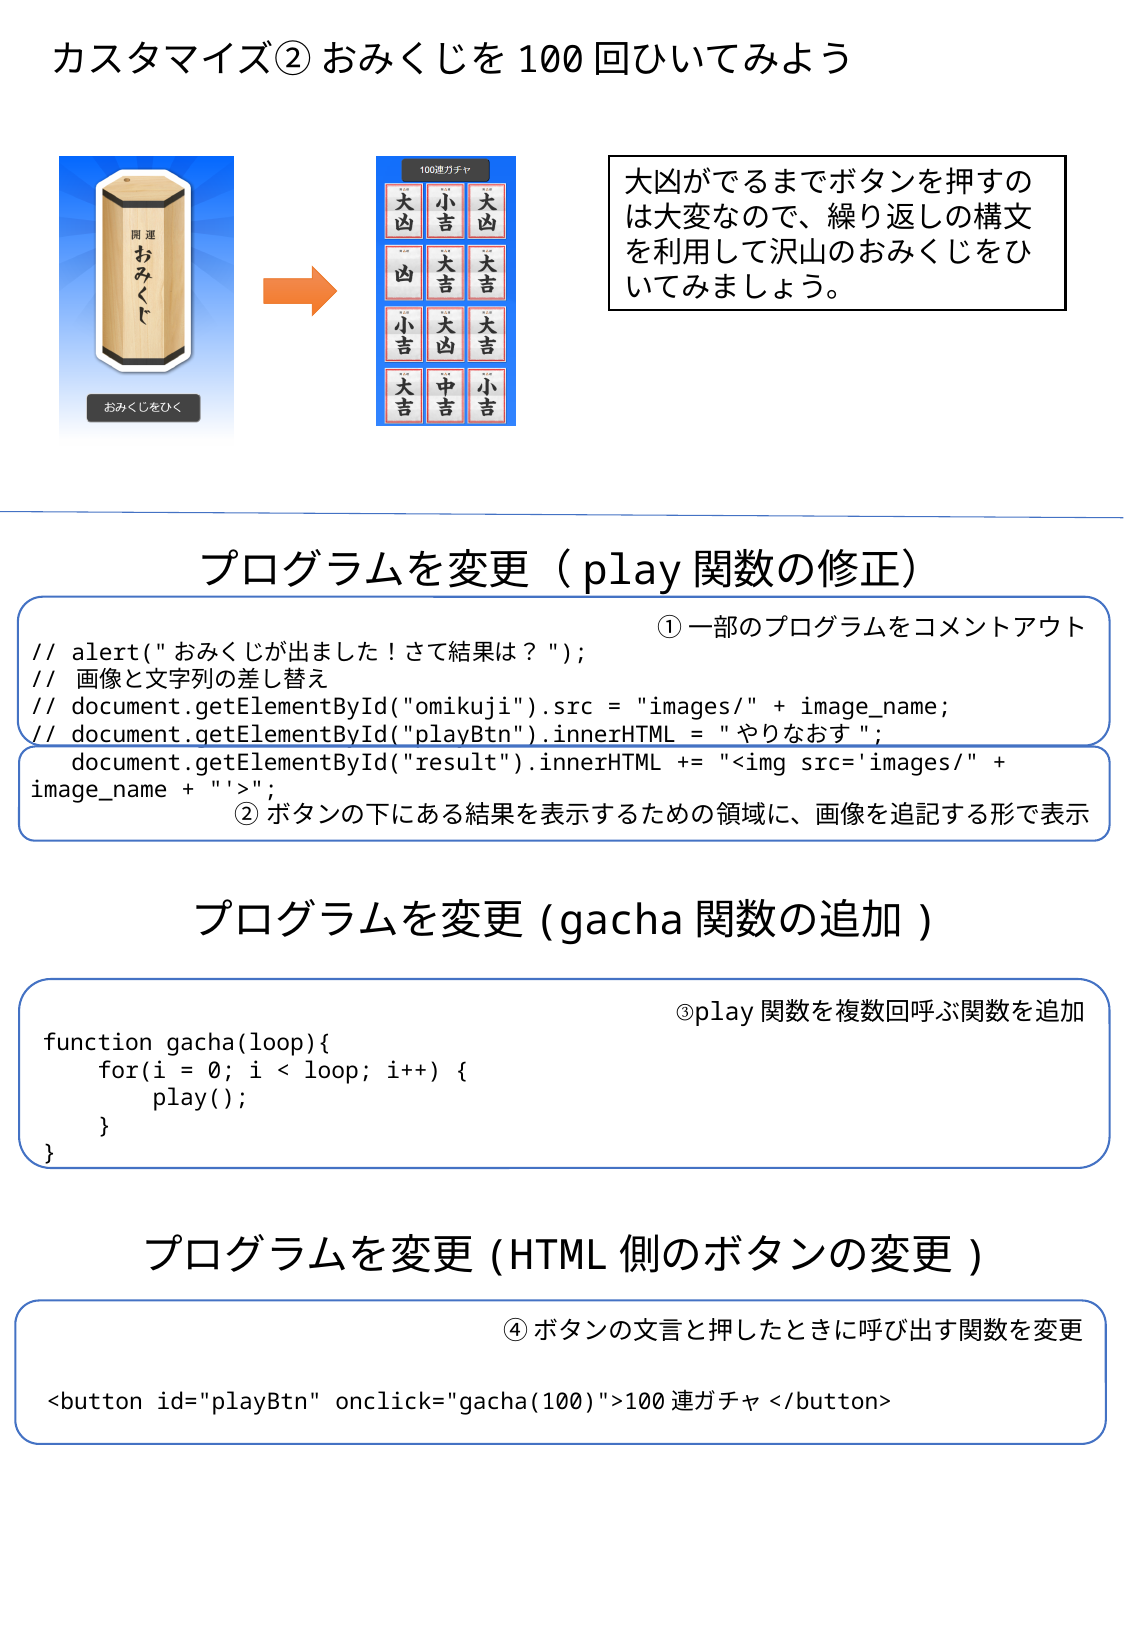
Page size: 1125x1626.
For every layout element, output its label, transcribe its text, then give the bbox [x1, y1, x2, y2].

text_box [263, 265, 338, 317]
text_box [0, 511, 1124, 518]
text_box プログラムを変更（play関数の修正） [100, 535, 1041, 601]
text_box カスタマイズ② おみくじを100回ひいてみよう [35, 27, 1094, 87]
text_box プログラムを変更(gacha関数の追加) [94, 885, 1035, 951]
picture [59, 156, 234, 446]
text_box ①一部のプログラムをコメントアウト [16, 595, 1111, 745]
text_box プログラムを変更(HTML側のボタンの変更) [94, 1220, 1035, 1285]
text_box ③play関数を複数回呼ぶ関数を追加 [18, 977, 1111, 1170]
text_box function gacha(loop){ for(i = 0; i < loop; i++) { play(); } } [27, 1160, 1082, 1173]
picture [376, 156, 516, 426]
text_box 大凶がでるまでボタンを押すのは大変なので、繰り返しの構文を利用して沢山のおみくじをひいてみましょう。 [608, 155, 1067, 311]
text_box ②ボタンの下にある結果を表示するための領域に、画像を追記する形で表示 [17, 745, 1111, 842]
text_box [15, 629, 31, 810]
text_box ④ボタンの文言と押したときに呼び出す関数を変更 [14, 1299, 1107, 1445]
